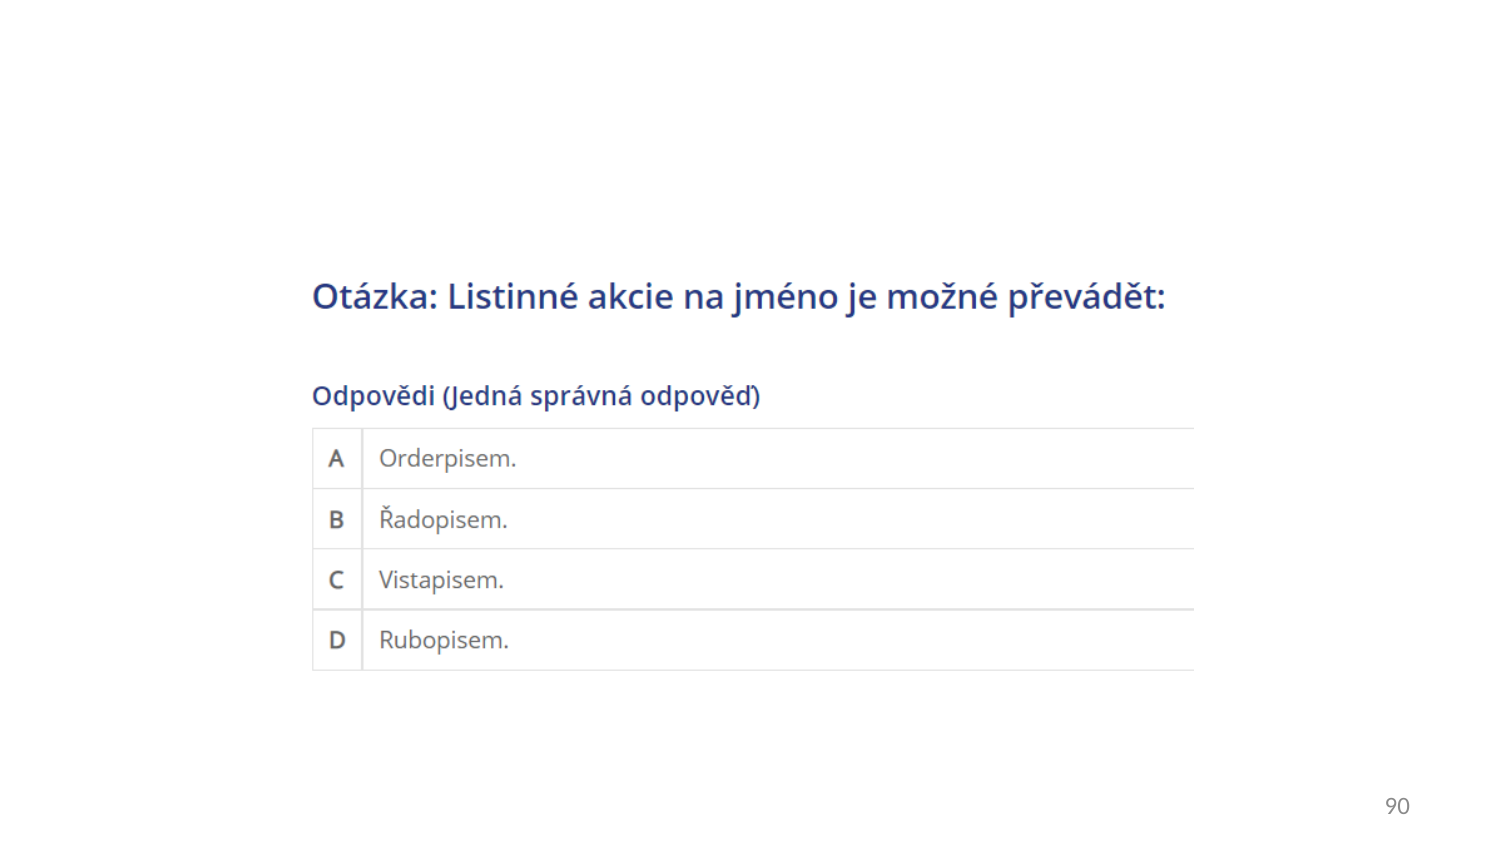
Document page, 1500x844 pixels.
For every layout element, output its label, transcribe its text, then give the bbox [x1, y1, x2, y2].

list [306, 269, 1194, 681]
slide_number 90 [1074, 782, 1425, 828]
